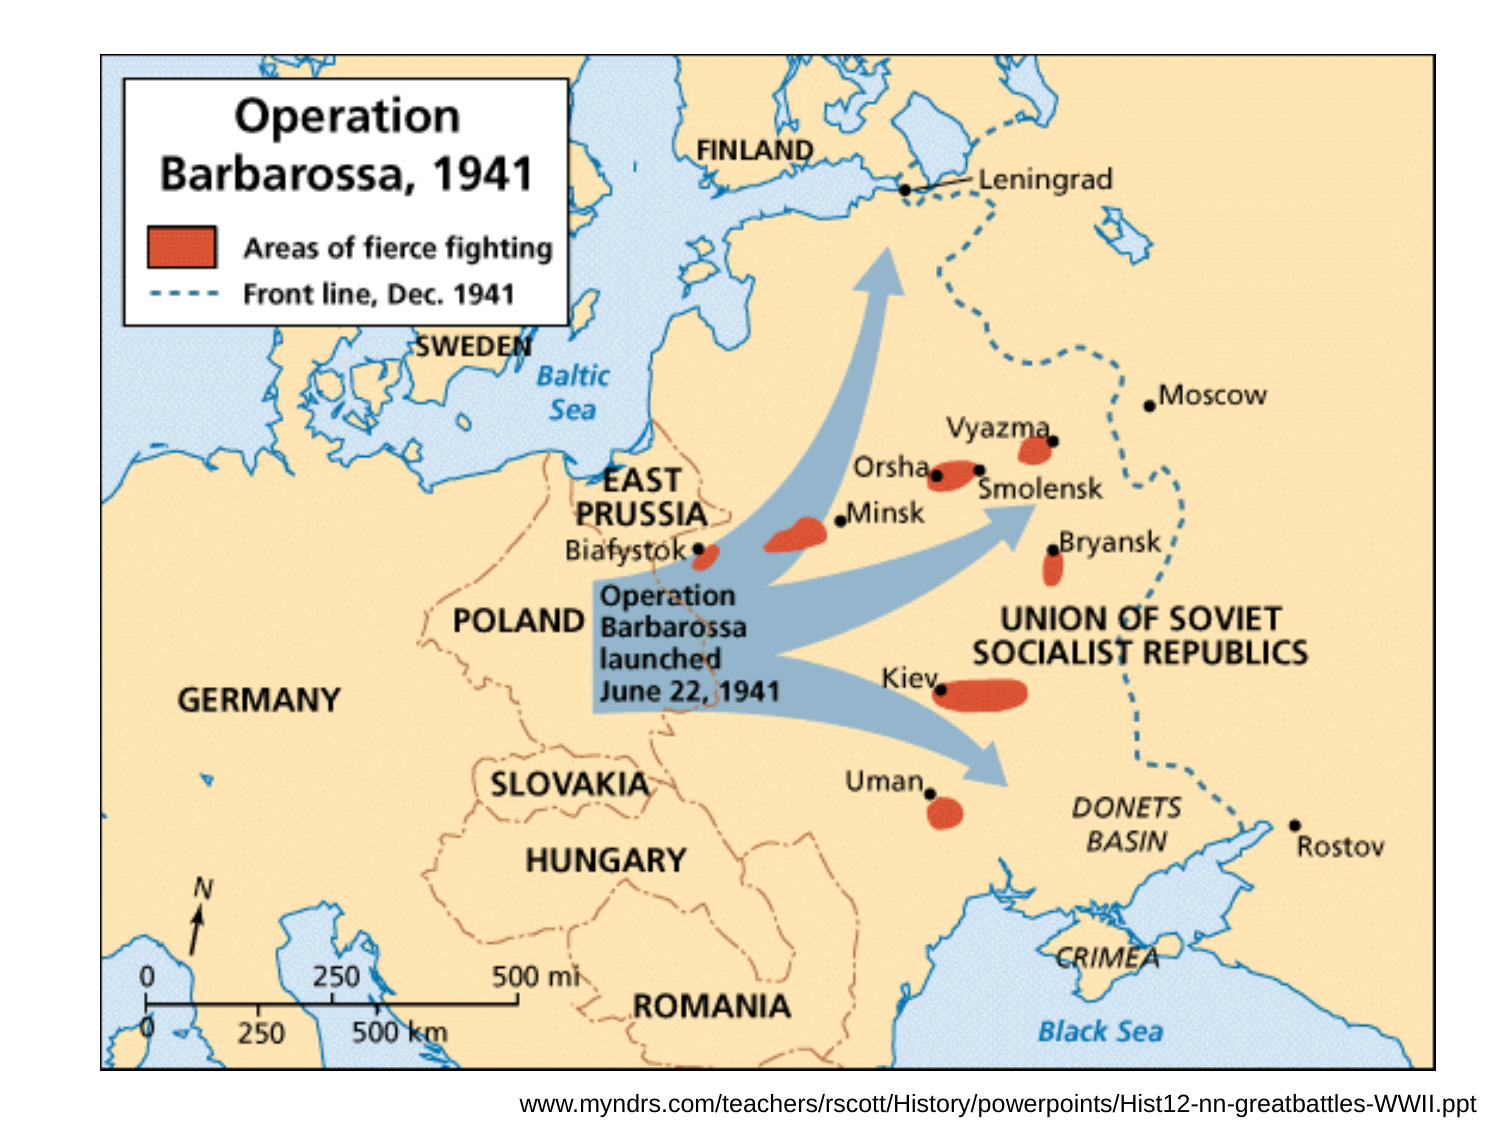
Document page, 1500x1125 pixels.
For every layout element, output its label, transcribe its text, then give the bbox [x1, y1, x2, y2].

text_box www.myndrs.com/teachers/rscott/History/powerpoints/Hist12-nn-greatbattles-WWII.ppt [504, 1080, 1500, 1125]
picture [99, 54, 1436, 1071]
